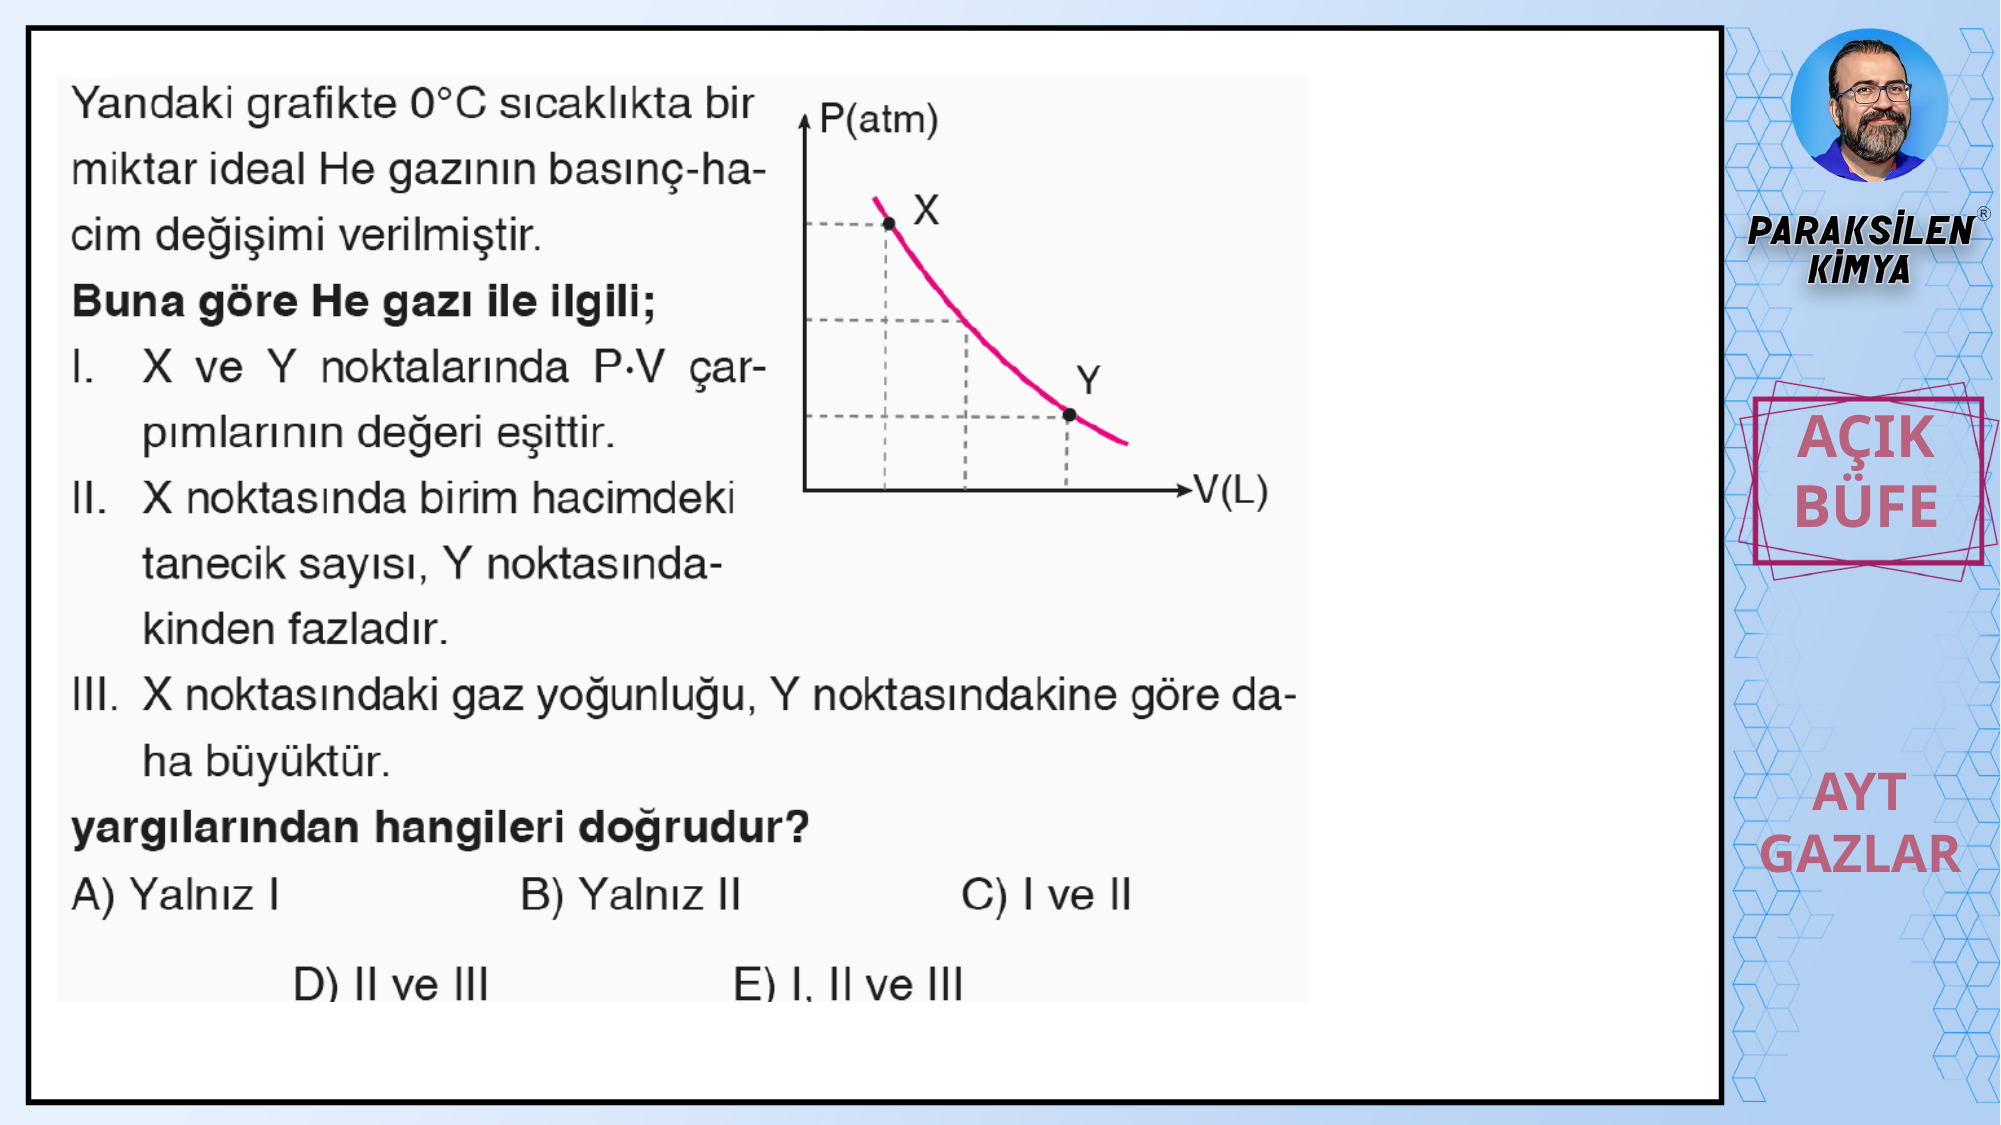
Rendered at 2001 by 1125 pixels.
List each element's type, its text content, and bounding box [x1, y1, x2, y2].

picture [0, 0, 2001, 1125]
text_box AYT GAZLAR [1719, 750, 2000, 891]
text_box AÇIK BÜFE [1755, 392, 1977, 547]
